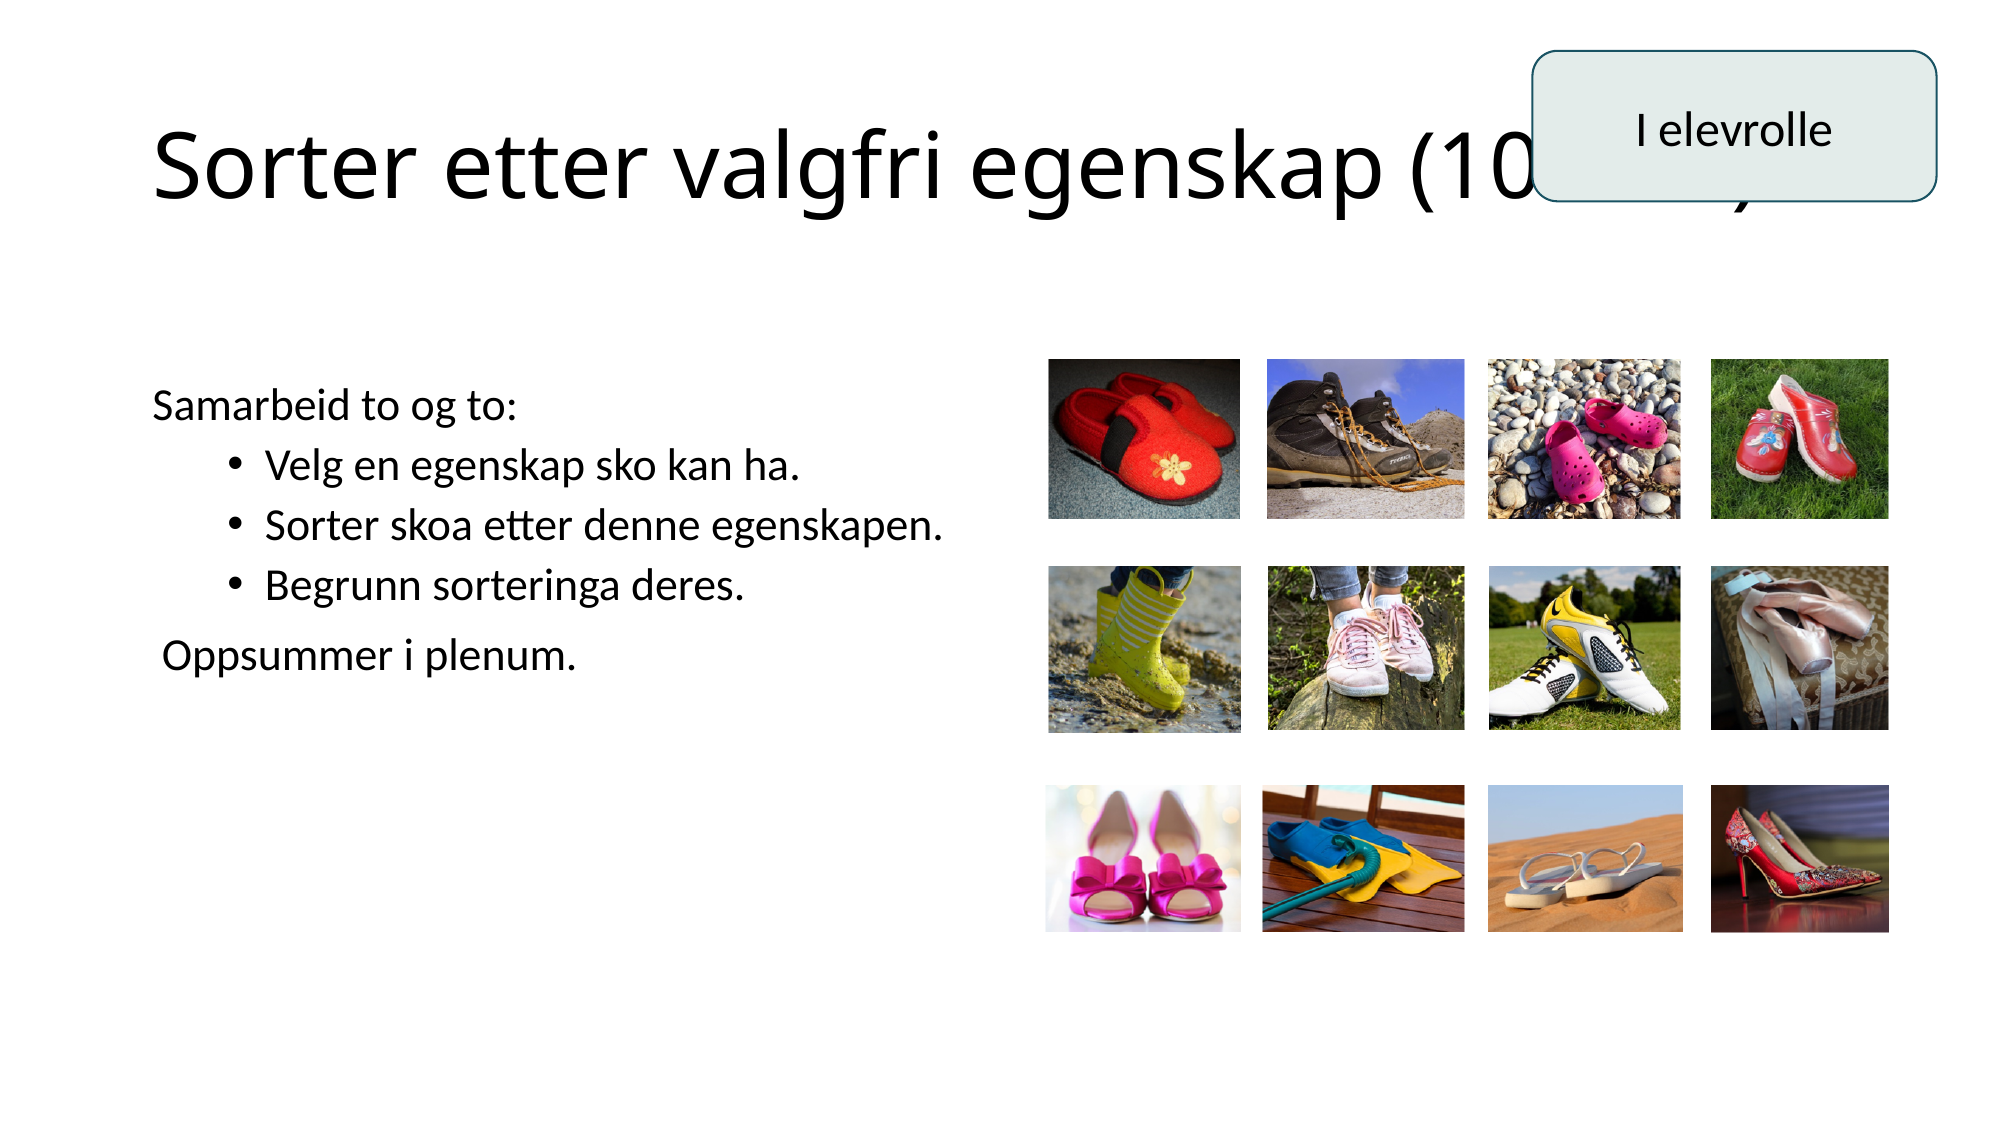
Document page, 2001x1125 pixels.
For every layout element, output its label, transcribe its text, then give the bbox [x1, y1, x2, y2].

title Sorter etter valgfri egenskap (10 min) [137, 59, 1863, 278]
text_box I elevrolle [1531, 49, 1938, 203]
picture [1040, 349, 1900, 947]
list Samarbeid to og to: Velg en egenskap sko kan ha. Sorter skoa etter denne egenskapen. Begrunn sorteringa deres. Oppsummer i plenum. [137, 373, 1115, 1005]
